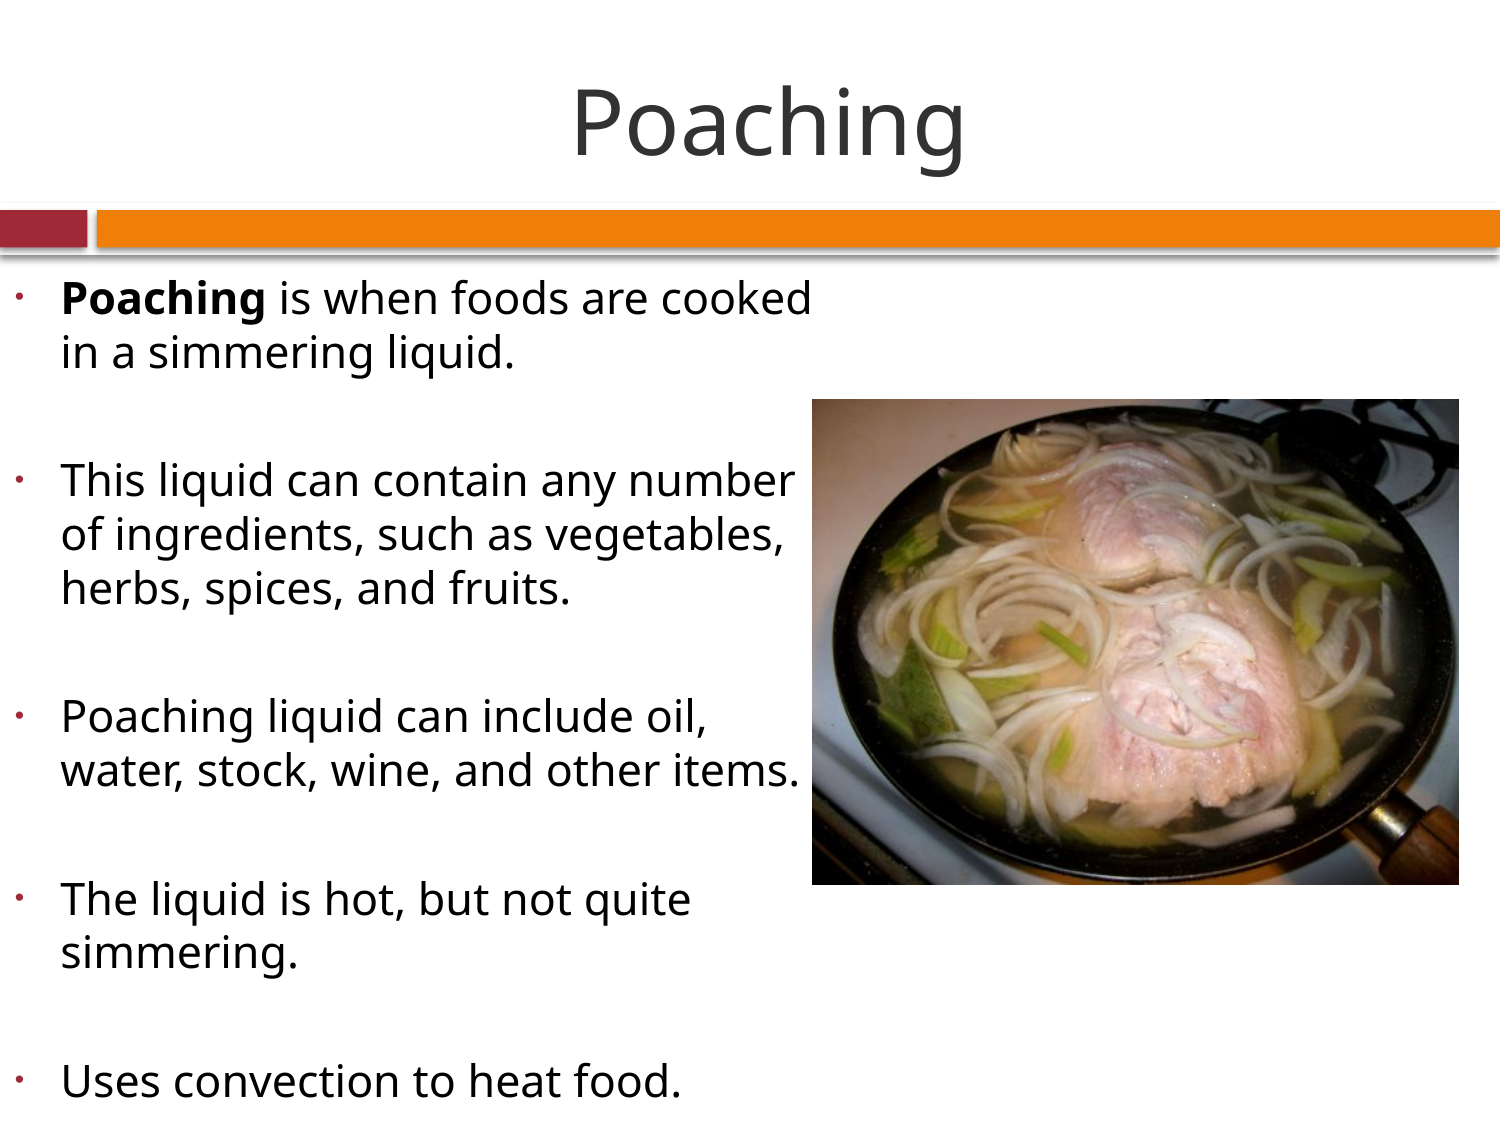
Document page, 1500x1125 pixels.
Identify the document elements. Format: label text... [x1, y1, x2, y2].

list Poaching is when foods are cooked in a simmering liquid. This liquid can contain any number of ingredients, such as vegetables, herbs, spices, and fruits. Poaching liquid can include oil, water, stock, wine, and other items. The liquid is hot, but not quite simmering. Uses convection to heat food. [0, 262, 838, 1125]
title Poaching [100, 37, 1438, 200]
picture [812, 399, 1459, 885]
